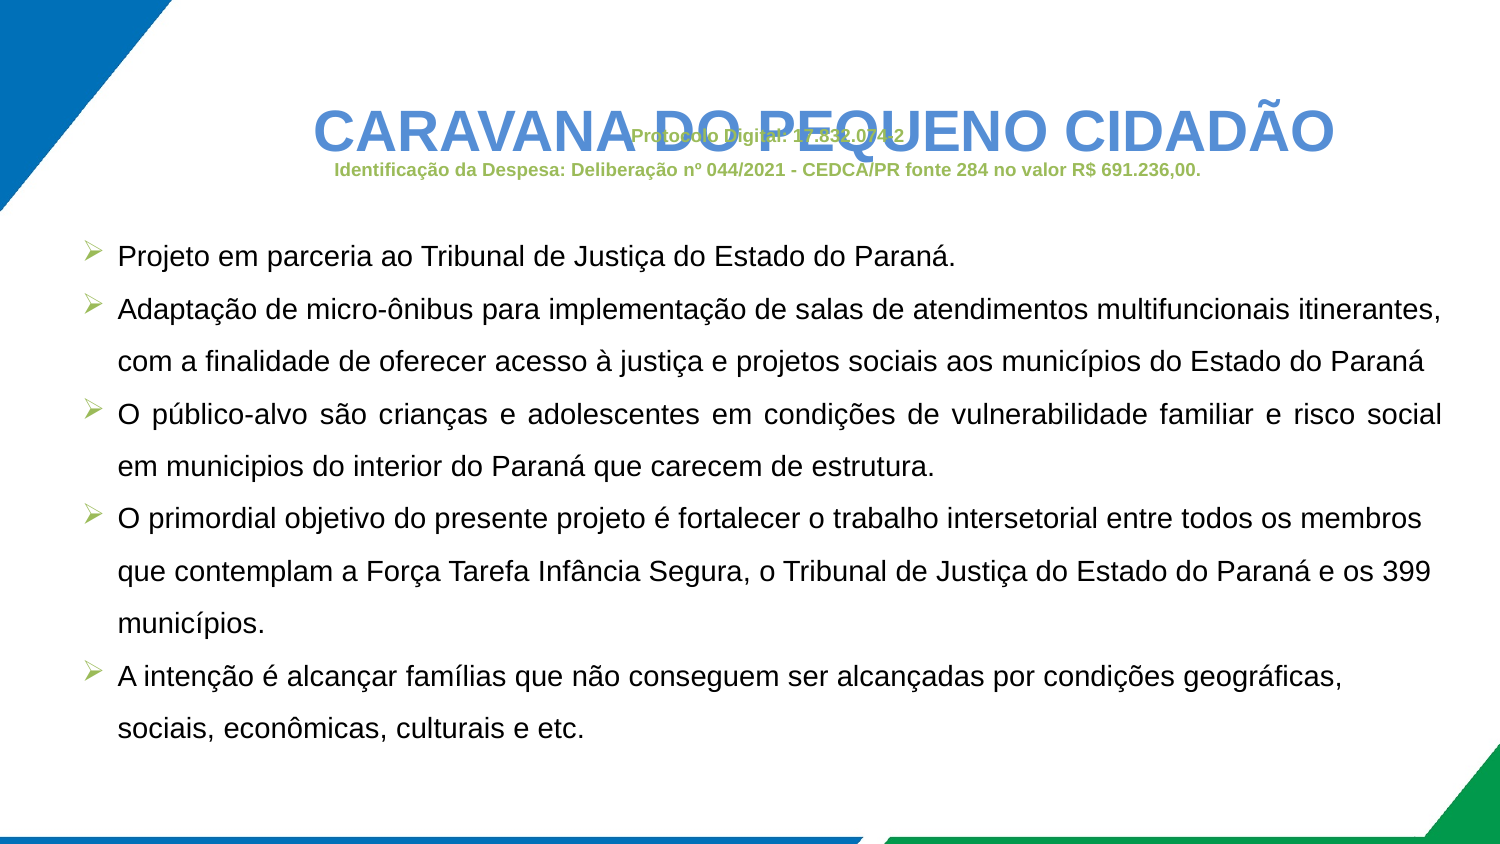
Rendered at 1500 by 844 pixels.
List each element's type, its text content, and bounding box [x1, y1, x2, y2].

text_box Protocolo Digital: 17.832.074-2 Identificação da Despesa: Deliberação nº 044/2021 - CEDCA/PR fonte 284 no valor R$ 691.236,00. [140, 105, 1395, 188]
subtitle Projeto em parceria ao Tribunal de Justiça do Estado do Paraná. Adaptação de micro-ônibus para implementação de salas de atendimentos multifuncionais itinerantes, com a finalidade de oferecer acesso à justiça e projetos sociais aos municípios do Estado do Paraná O público-alvo são crianças e adolescentes em condições de vulnerabilidade familiar e risco social em municipios do interior do Paraná que carecem de estrutura. O primordial objetivo do presente projeto é fortalecer o trabalho intersetorial entre todos os membros que contemplam a Força Tarefa Infância Segura, o Tribunal de Justiça do Estado do Paraná e os 399 municípios. A intenção é alcançar famílias que não conseguem ser alcançadas por condições geográficas, sociais, econômicas, culturais e etc. [82, 269, 1444, 786]
title CARAVANA DO PEQUENO CIDADÃO [75, 33, 1425, 223]
picture [0, 0, 1500, 844]
